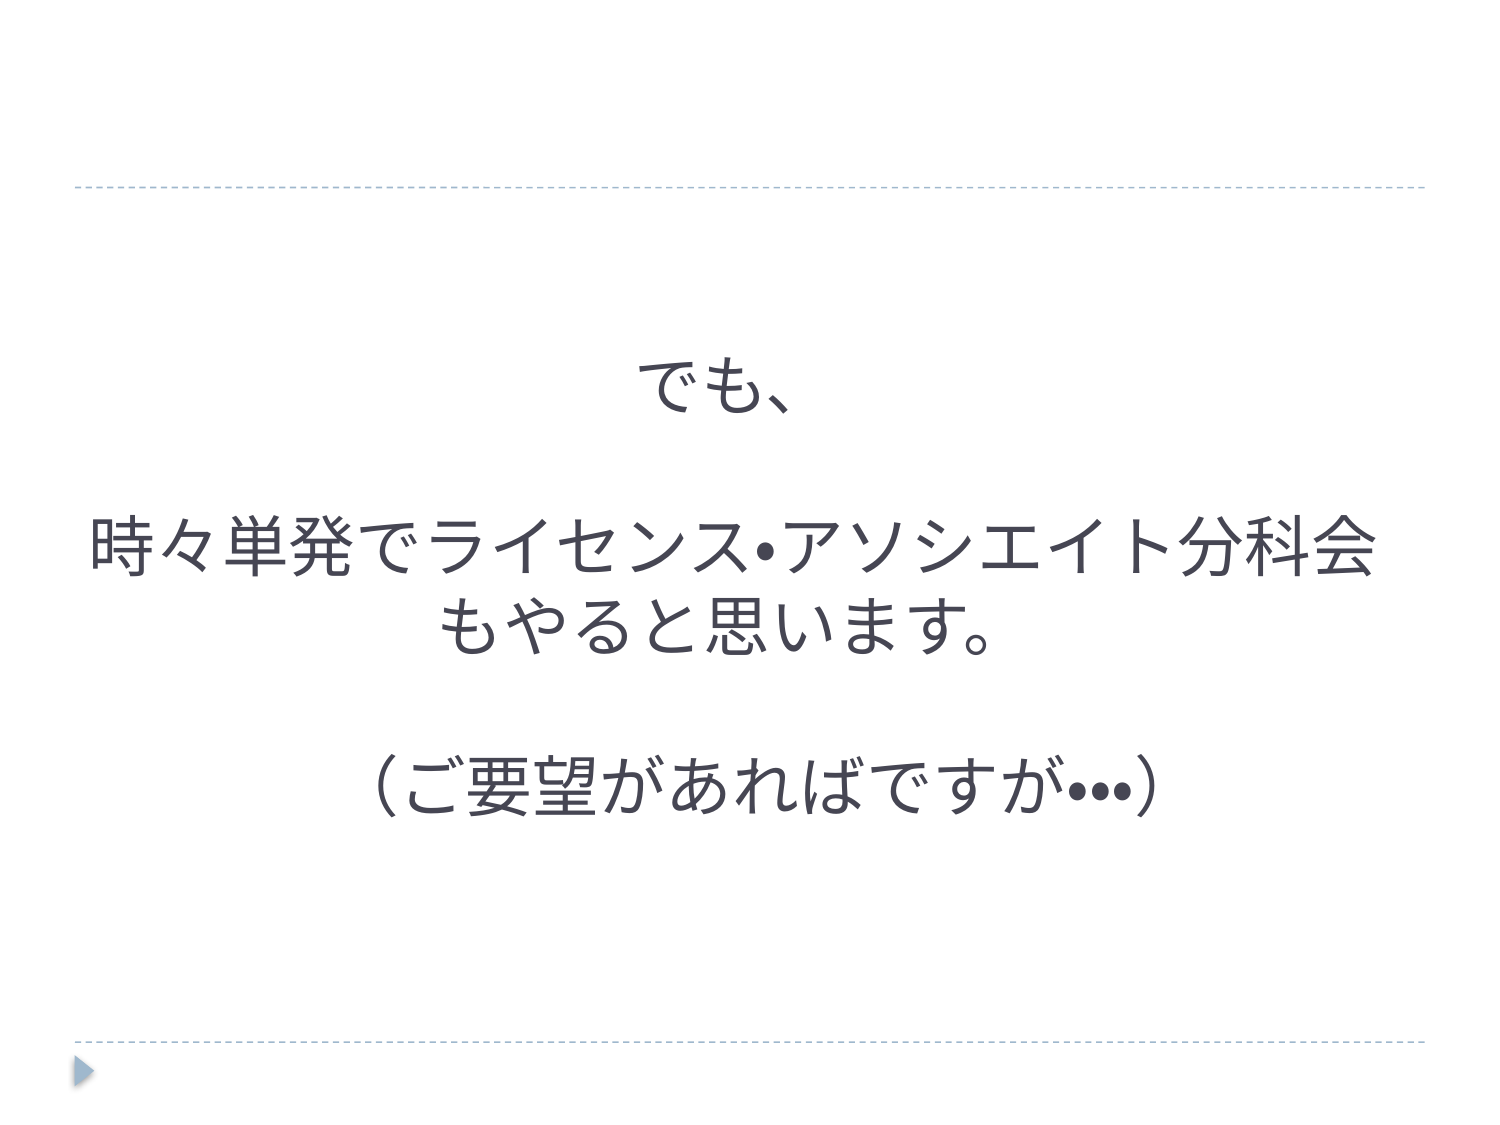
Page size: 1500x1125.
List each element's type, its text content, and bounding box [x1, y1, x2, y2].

title でも、 時々単発でライセンス・アソシエイト分科会もやると思います。 （ご要望があればですが・・・） [58, 316, 1409, 832]
